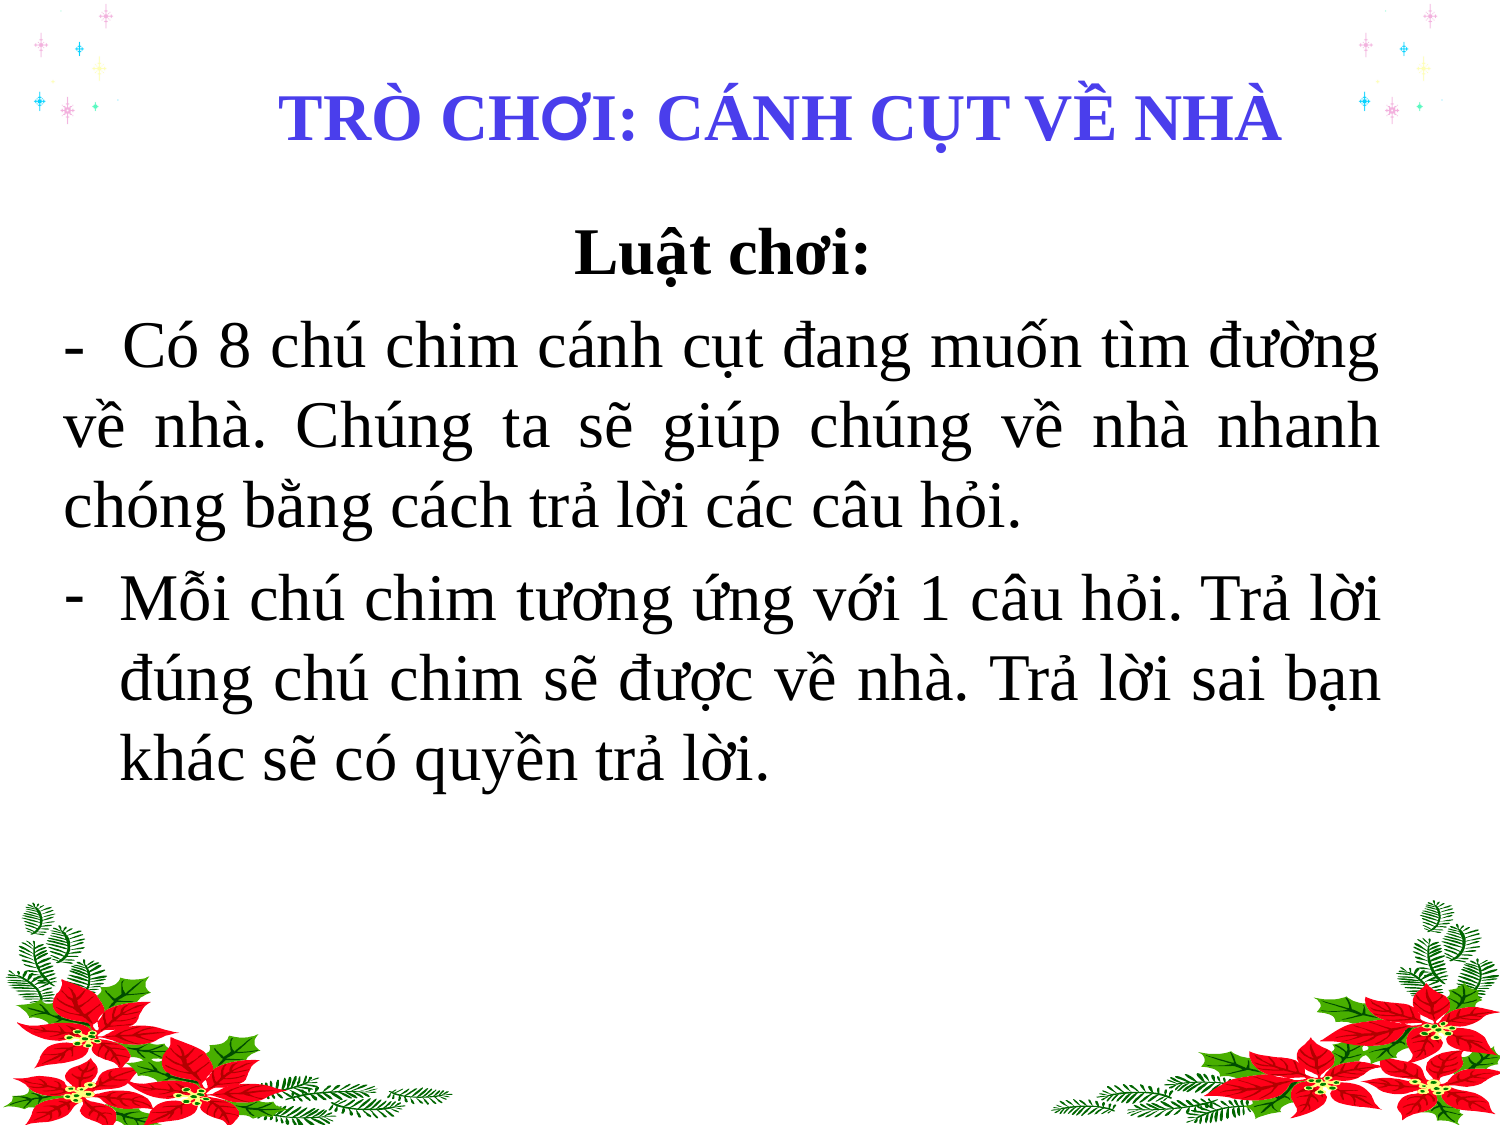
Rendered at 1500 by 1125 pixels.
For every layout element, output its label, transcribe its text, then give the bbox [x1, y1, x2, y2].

picture [26, 0, 128, 127]
title TRÒ CHƠI: CÁNH CỤT VỀ NHÀ [237, 37, 1325, 191]
picture [114, 790, 343, 1125]
list Luật chơi: - Có 8 chú chim cánh cụt đang muốn tìm đường về nhà. Chúng ta sẽ giúp chúng về nhà nhanh chóng bằng cách trả lời các câu hỏi. Mỗi chú chim tương ứng với 1 câu hỏi. Trả lời đúng chú chim sẽ được về nhà. Trả lời sai bạn khác sẽ có quyền trả lời. [48, 200, 1399, 863]
picture [1351, 0, 1453, 127]
picture [1050, 899, 1500, 1125]
